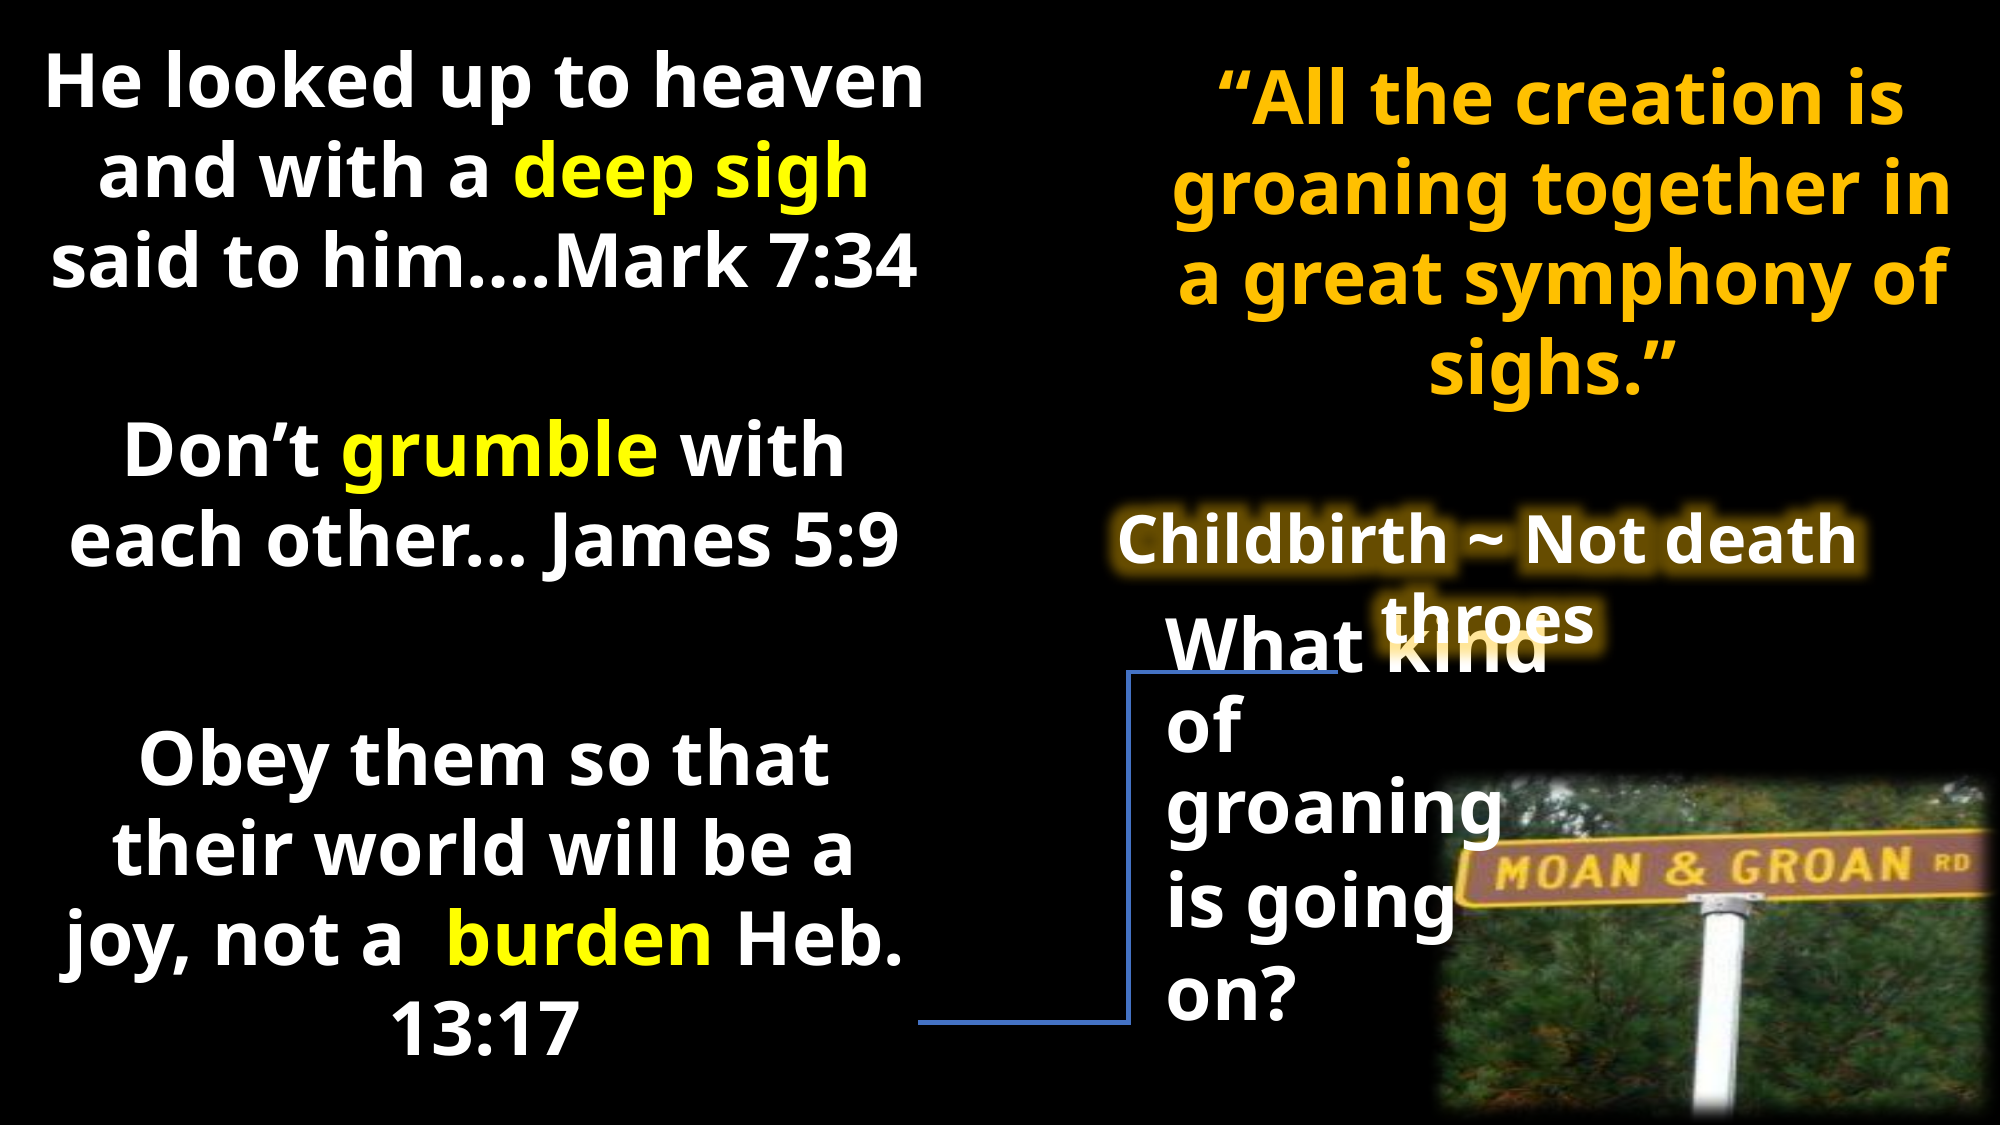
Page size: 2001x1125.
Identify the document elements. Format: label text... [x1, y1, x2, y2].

picture [1424, 766, 2000, 1125]
text_box What kind of groaning is going on? [1150, 847, 1424, 1045]
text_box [917, 671, 1339, 1023]
text_box He looked up to heaven and with a deep sigh said to him….Mark 7:34 [23, 24, 947, 310]
text_box Don’t grumble with each other… James 5:9 [23, 393, 947, 589]
text_box Obey them so that their world will be a joy, not a burden Heb. 13:17 [23, 703, 947, 1078]
text_box Childbirth ~ Not death throes [999, 489, 1977, 665]
text_box “All the creation is groaning together in a great symphony of sighs.” [1148, 41, 1977, 417]
